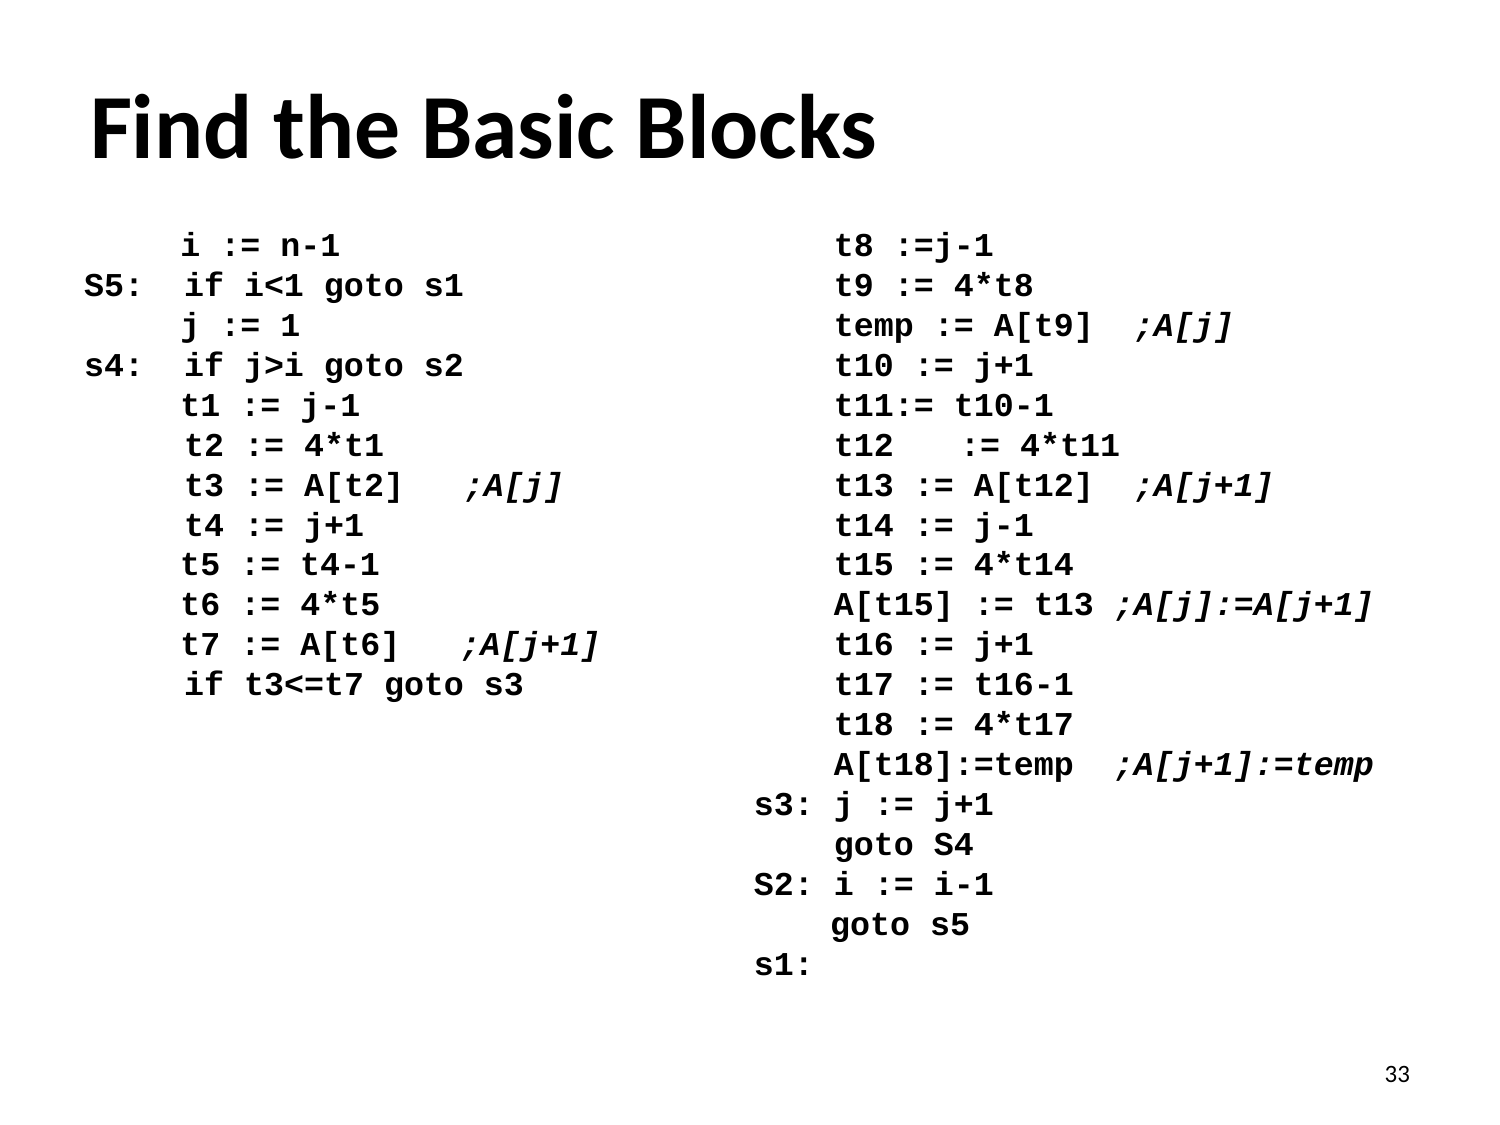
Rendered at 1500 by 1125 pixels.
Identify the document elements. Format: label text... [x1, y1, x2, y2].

slide_number 33 [1074, 1042, 1425, 1103]
list t8 :=j-1 t9 := 4*t8 temp := A[t9] ;A[j] t10 := j+1 t11:= t10-1 t12 := 4*t11 t13 := A[t12] ;A[j+1] t14 := j-1 t15 := 4*t14 A[t15] := t13 ;A[j]:=A[j+1] t16 := j+1 t17 := t16-1 t18 := 4*t17 A[t18]:=temp ;A[j+1]:=temp s3: j := j+1 goto S4 S2: i := i-1 goto s5 s1: [738, 215, 1427, 1034]
title Find the Basic Blocks [75, 28, 1425, 216]
list i := n-1 S5: if i<1 goto s1 j := 1 s4: if j>i goto s2 t1 := j-1 t2 := 4*t1 t3 := A[t2] ;A[j] t4 := j+1 t5 := t4-1 t6 := 4*t5 t7 := A[t6] ;A[j+1] if t3<=t7 goto s3 [69, 215, 732, 1034]
